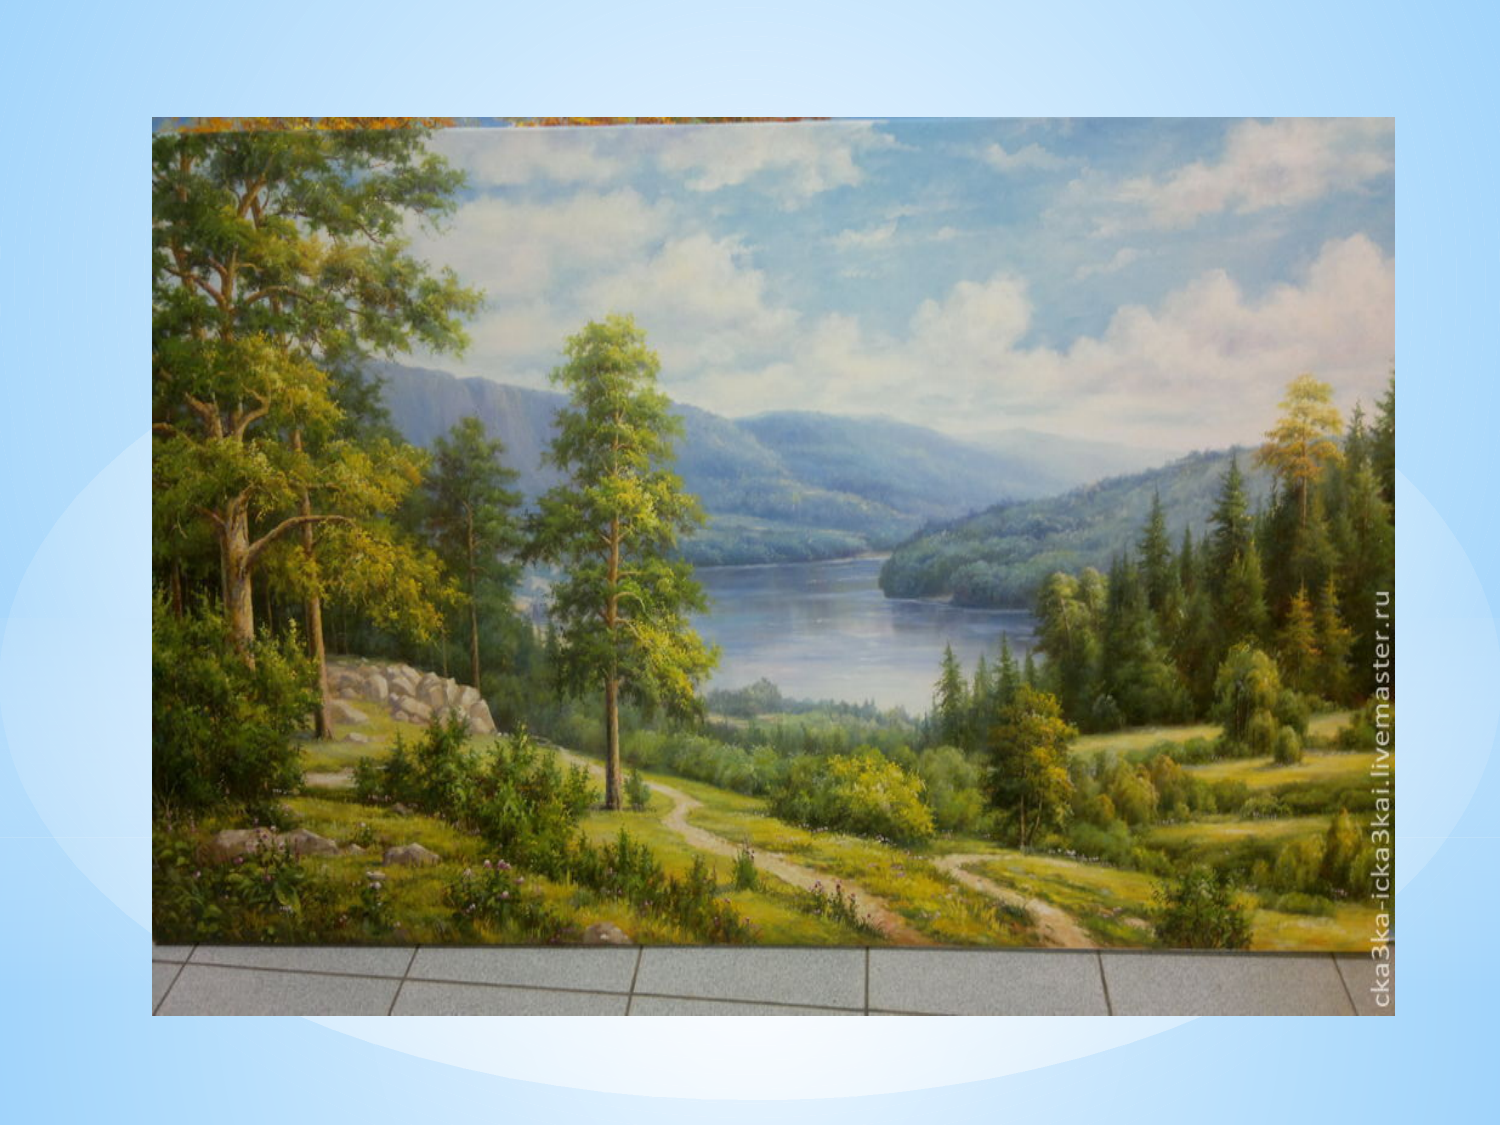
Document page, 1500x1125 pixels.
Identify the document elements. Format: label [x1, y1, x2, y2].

list [152, 116, 1395, 1017]
